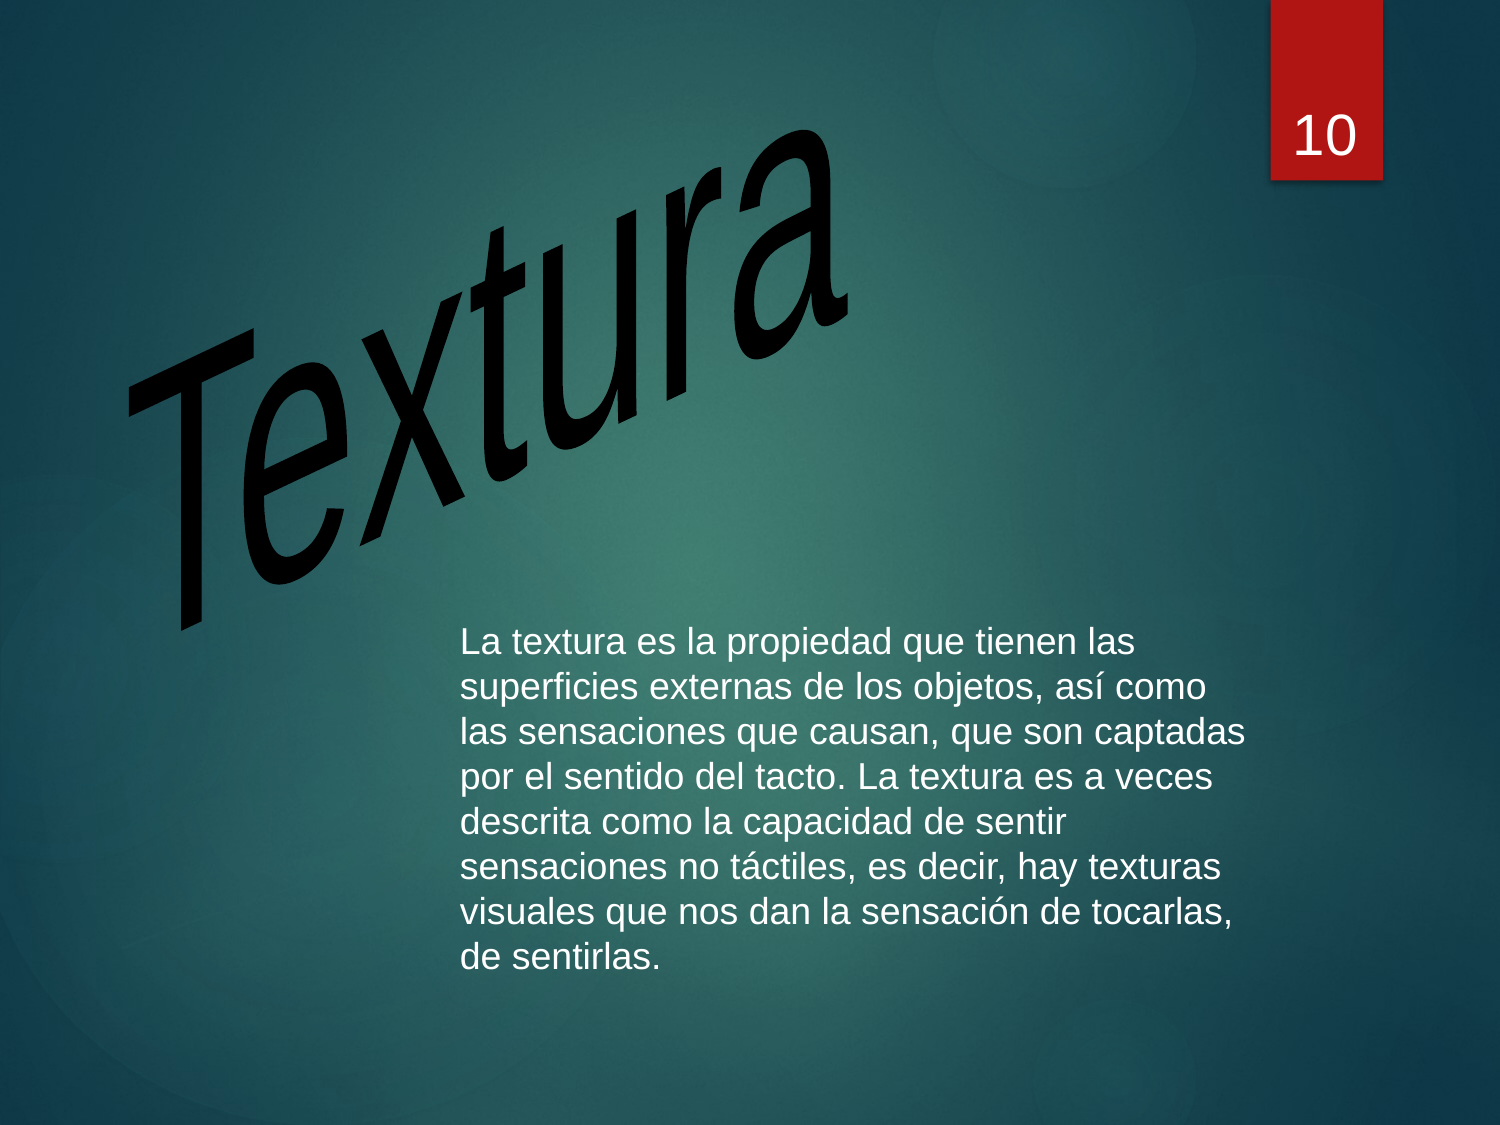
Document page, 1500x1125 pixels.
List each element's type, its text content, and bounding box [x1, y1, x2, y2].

picture [0, 0, 1500, 1125]
text_box La textura es la propiedad que tienen las superficies externas de los objetos, así como las sensaciones que causan, que son captadas por el sentido del tacto. La textura es a veces descrita como la capacidad de sentir sensaciones no táctiles, es decir, hay texturas visuales que nos dan la sensación de tocarlas, de sentirlas. [445, 609, 1278, 985]
slide_number 10 [1273, 48, 1377, 175]
